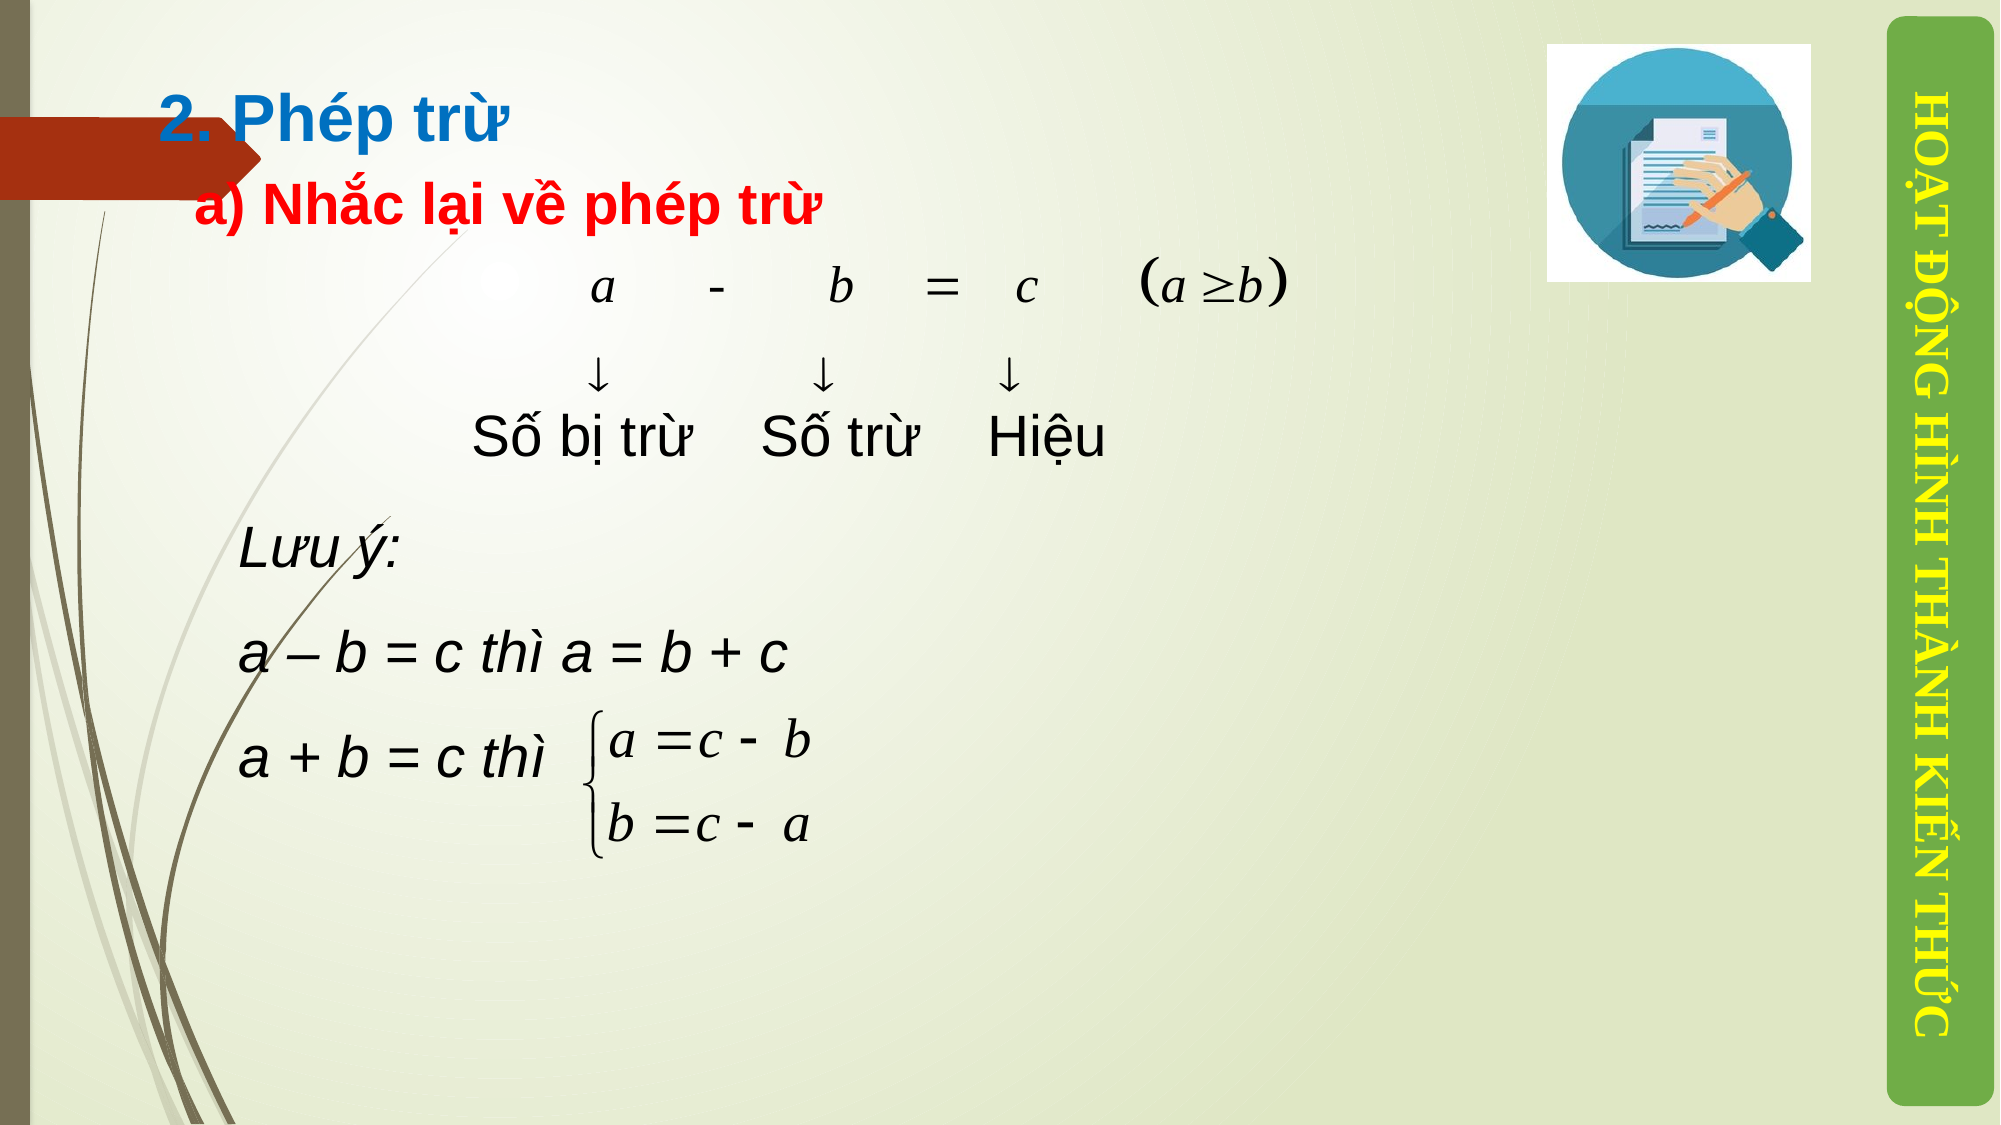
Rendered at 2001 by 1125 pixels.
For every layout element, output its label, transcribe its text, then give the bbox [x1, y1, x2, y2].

text_box a) Nhắc lại về phép trừ [179, 159, 1542, 277]
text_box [1374, 527, 2000, 636]
text_box 2. Phép trừ [143, 67, 1542, 163]
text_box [490, 249, 1292, 403]
text_box Số bị trừ Số trừ Hiệu [457, 391, 1350, 466]
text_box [571, 698, 822, 871]
picture [1547, 44, 1812, 283]
text_box Lưu ý: a – b = c thì a = b + c a + b = c thì [223, 466, 1783, 866]
